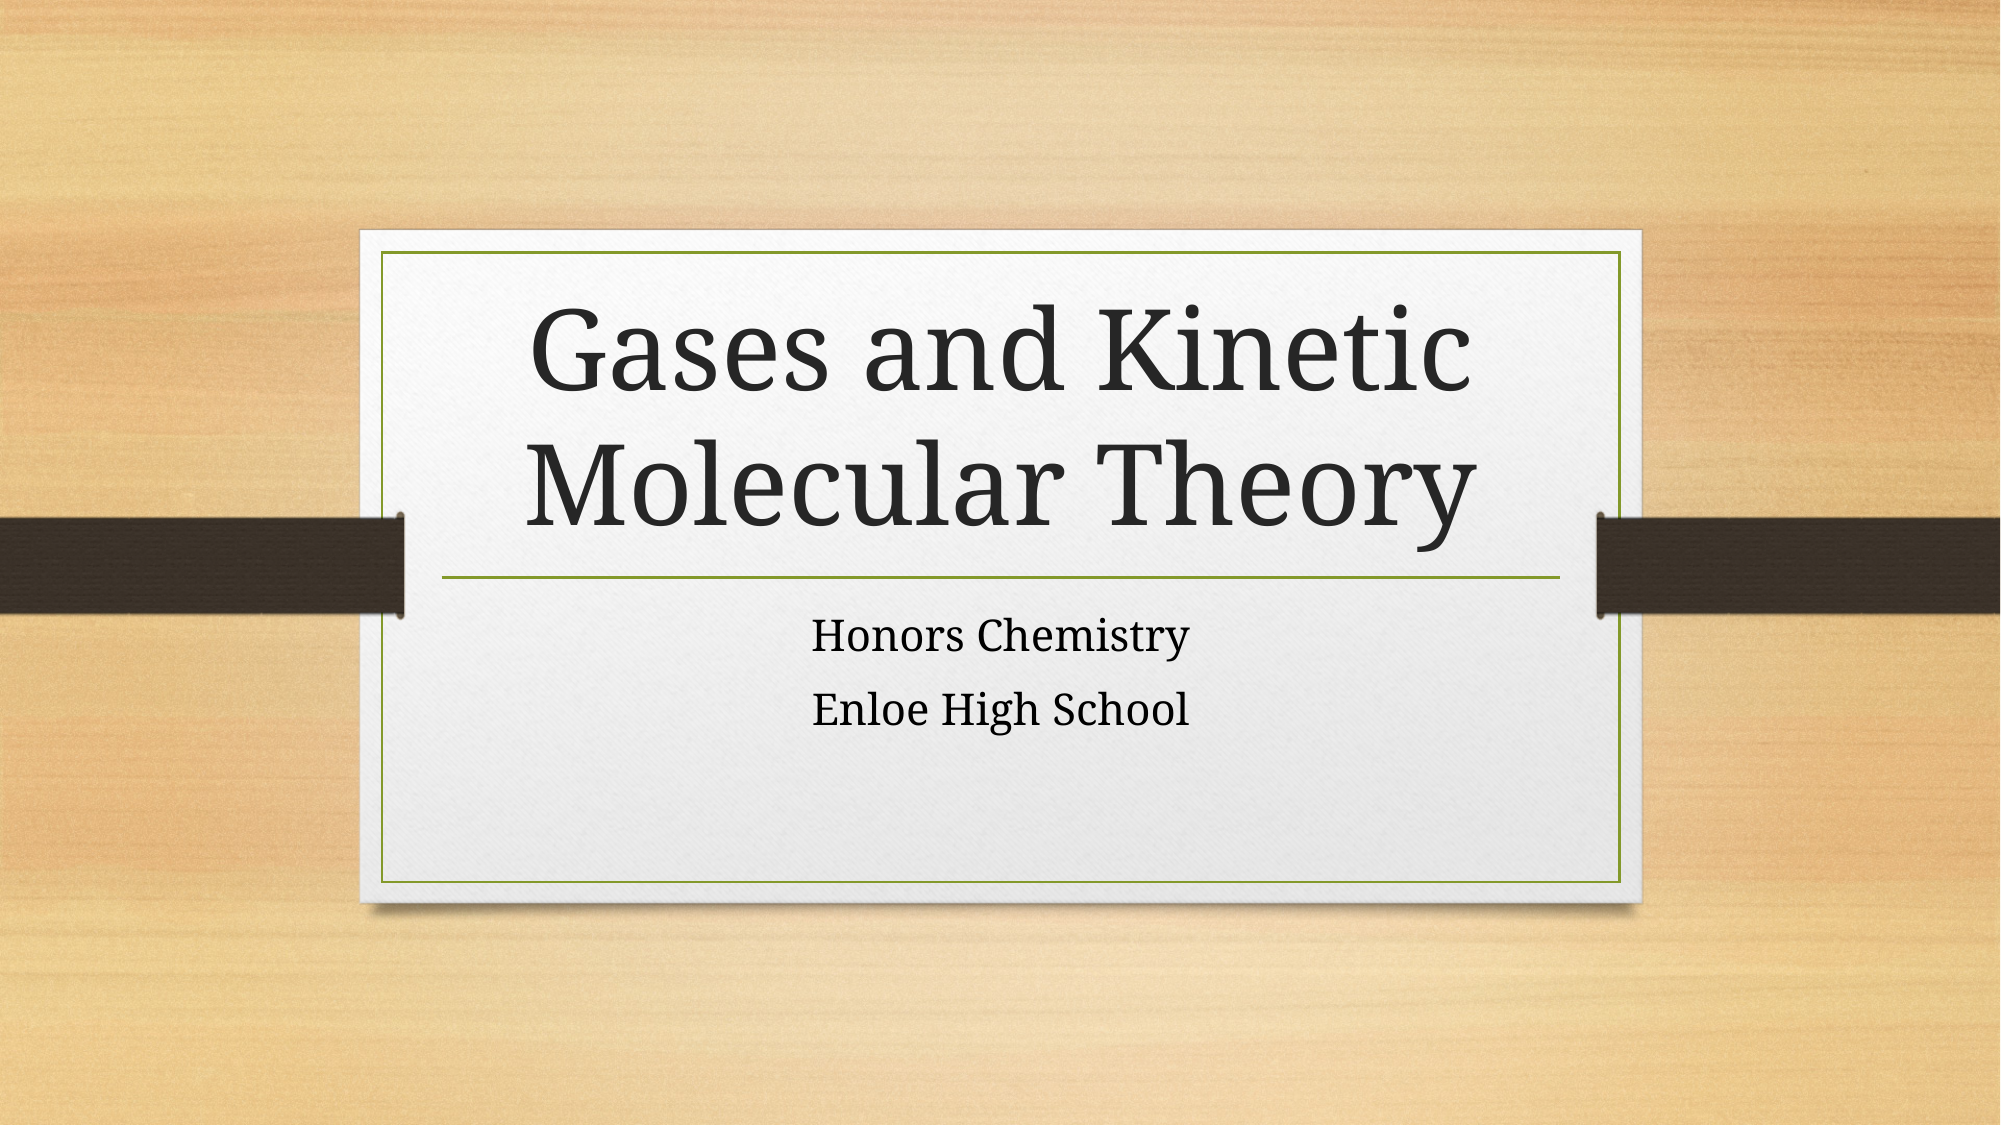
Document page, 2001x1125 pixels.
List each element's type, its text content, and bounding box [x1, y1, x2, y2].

title Gases and Kinetic Molecular Theory [441, 306, 1560, 556]
picture [0, 0, 2001, 1125]
subtitle Honors Chemistry Enloe High School [441, 600, 1560, 817]
